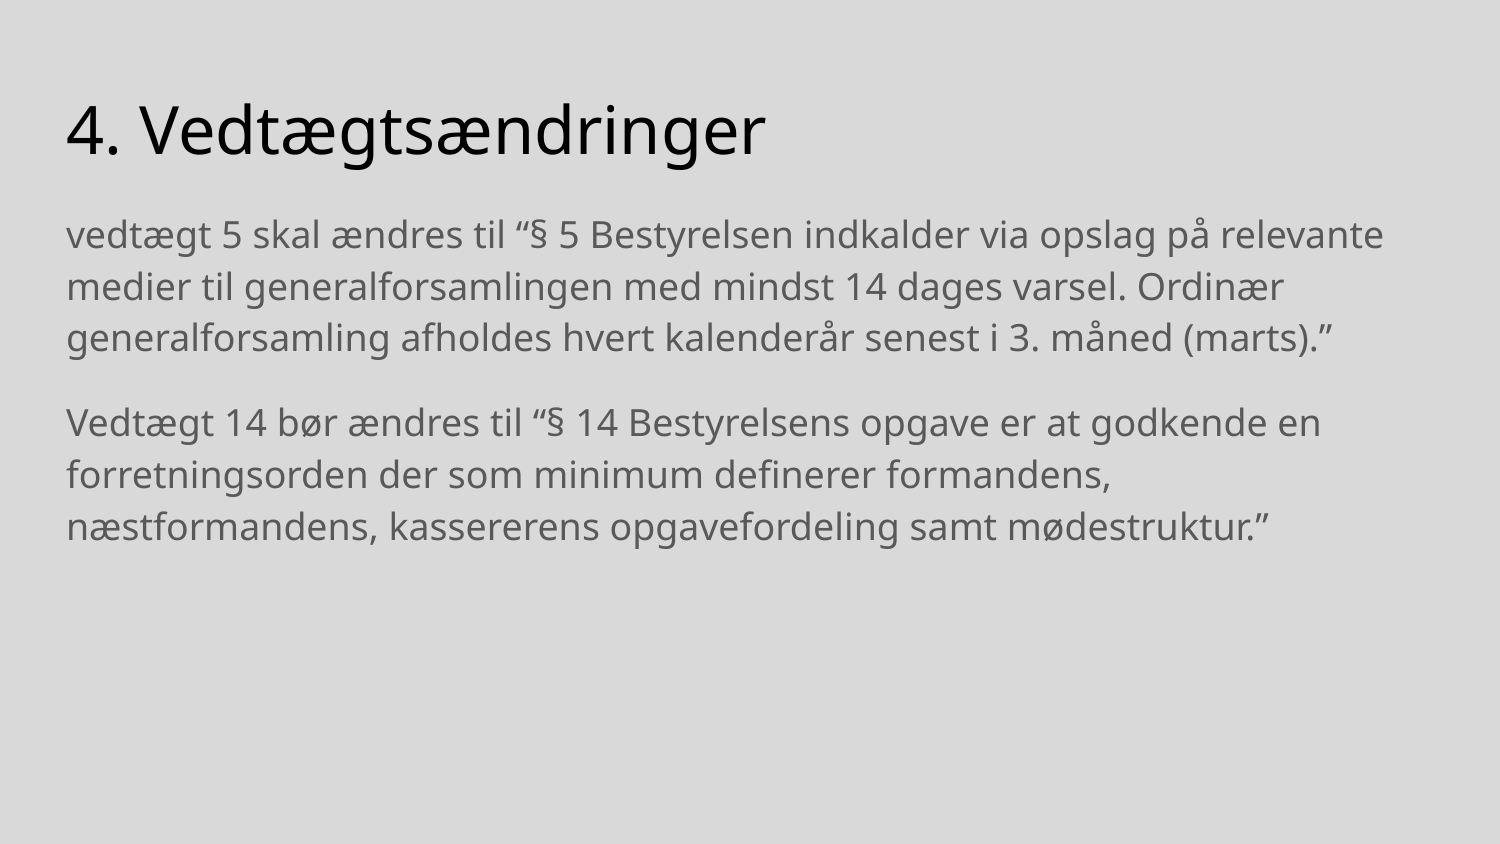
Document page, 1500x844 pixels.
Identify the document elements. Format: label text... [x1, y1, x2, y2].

list vedtægt 5 skal ændres til “§ 5 Bestyrelsen indkalder via opslag på relevante medier til generalforsamlingen med mindst 14 dages varsel. Ordinær generalforsamling afholdes hvert kalenderår senest i 3. måned (marts).” Vedtægt 14 bør ændres til “§ 14 Bestyrelsens opgave er at godkende en forretningsorden der som minimum definerer formandens, næstformandens, kassererens opgavefordeling samt mødestruktur.” [51, 189, 1449, 750]
title 4. Vedtægtsændringer [51, 72, 1449, 167]
